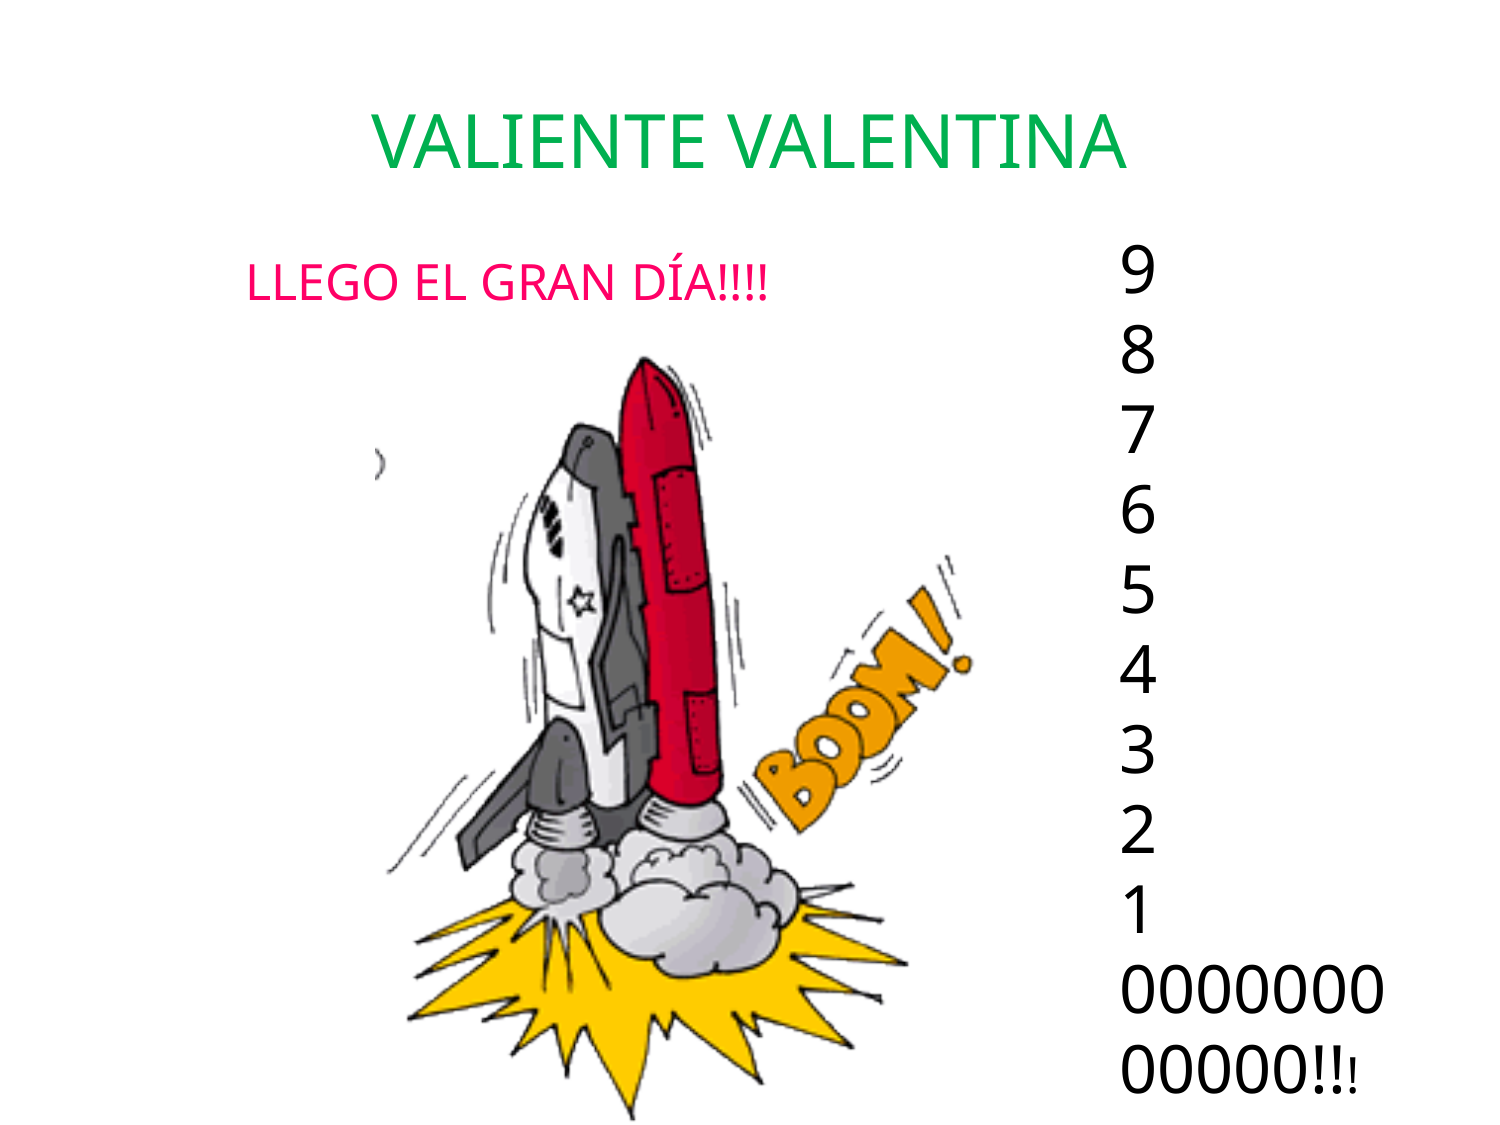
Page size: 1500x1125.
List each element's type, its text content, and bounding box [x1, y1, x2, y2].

text_box LLEGO EL GRAN DÍA!!!! [230, 243, 987, 319]
picture [375, 350, 999, 1125]
text_box 9 8 7 6 5 4 3 2 1 000000000000!!! [1104, 219, 1436, 1115]
title VALIENTE VALENTINA [75, 45, 1425, 233]
